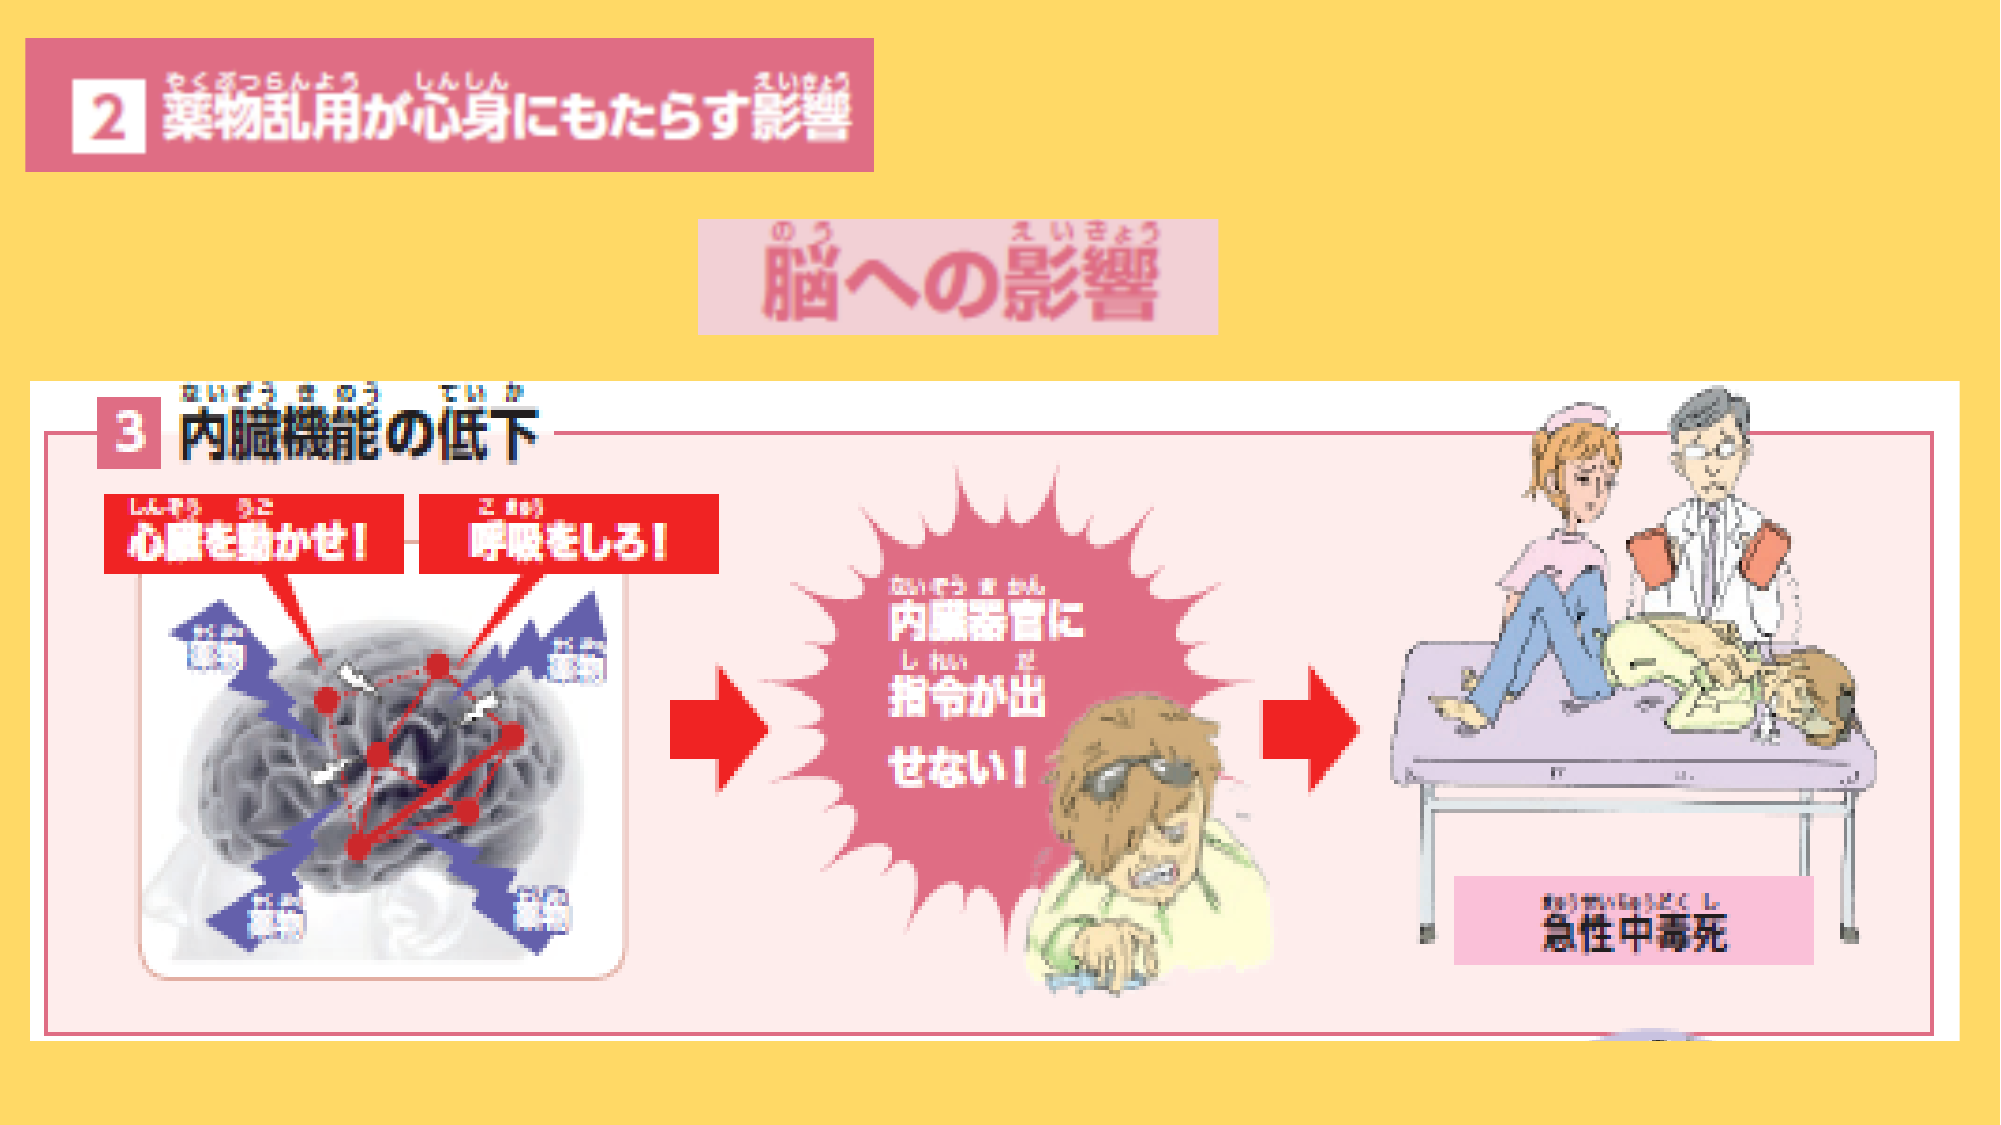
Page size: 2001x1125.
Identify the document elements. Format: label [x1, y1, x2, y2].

picture [30, 381, 1960, 1041]
picture [697, 219, 1219, 335]
picture [25, 38, 874, 172]
